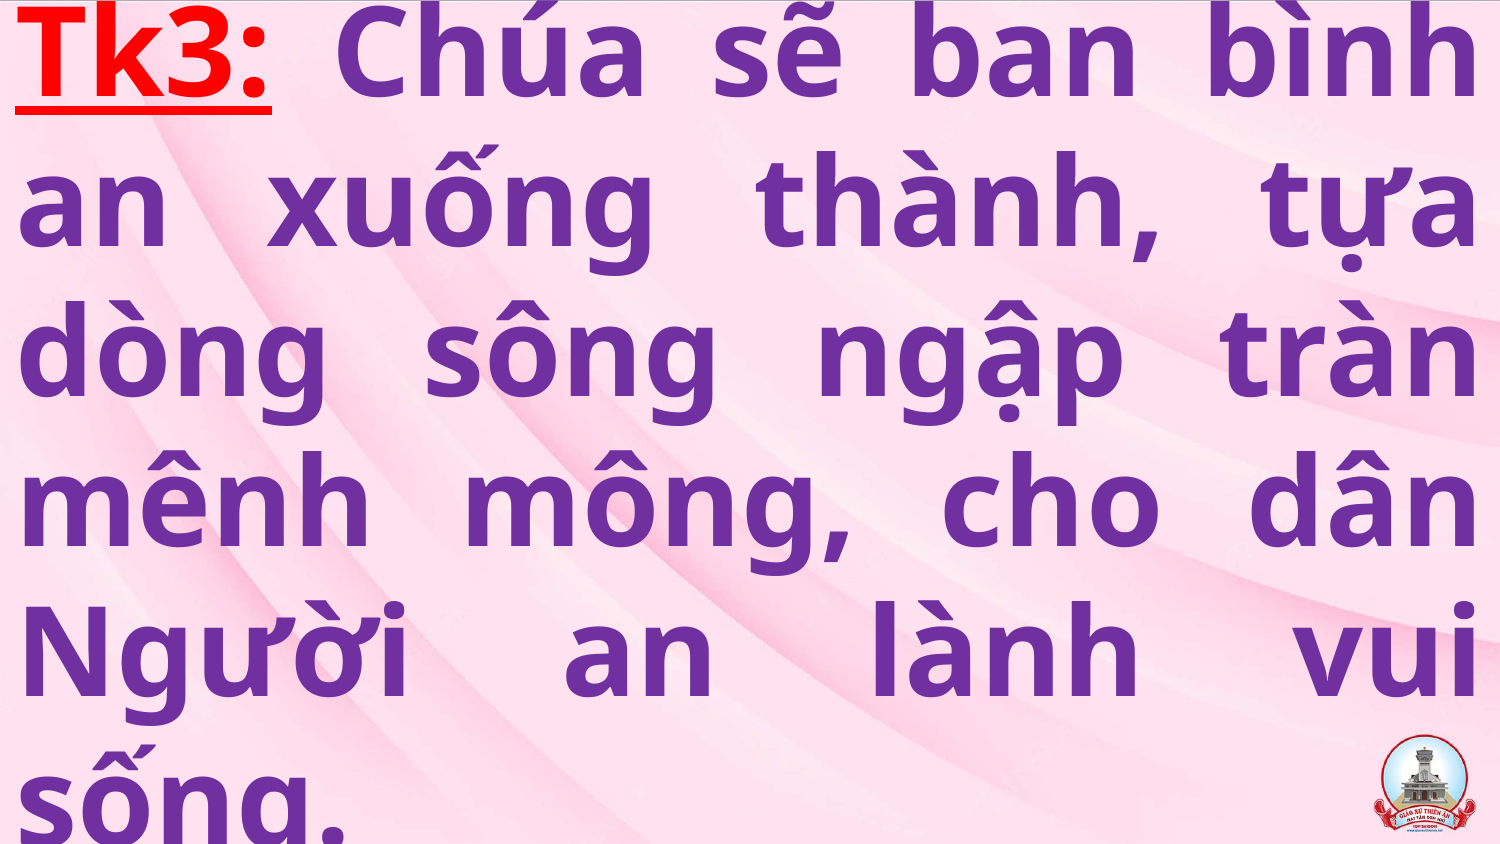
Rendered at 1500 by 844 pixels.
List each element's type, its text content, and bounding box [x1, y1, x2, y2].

title Tk3: Chúa sẽ ban bình an xuống thành, tựa dòng sông ngập tràn mênh mông, cho dân Người an lành vui sống. [0, 0, 1500, 844]
